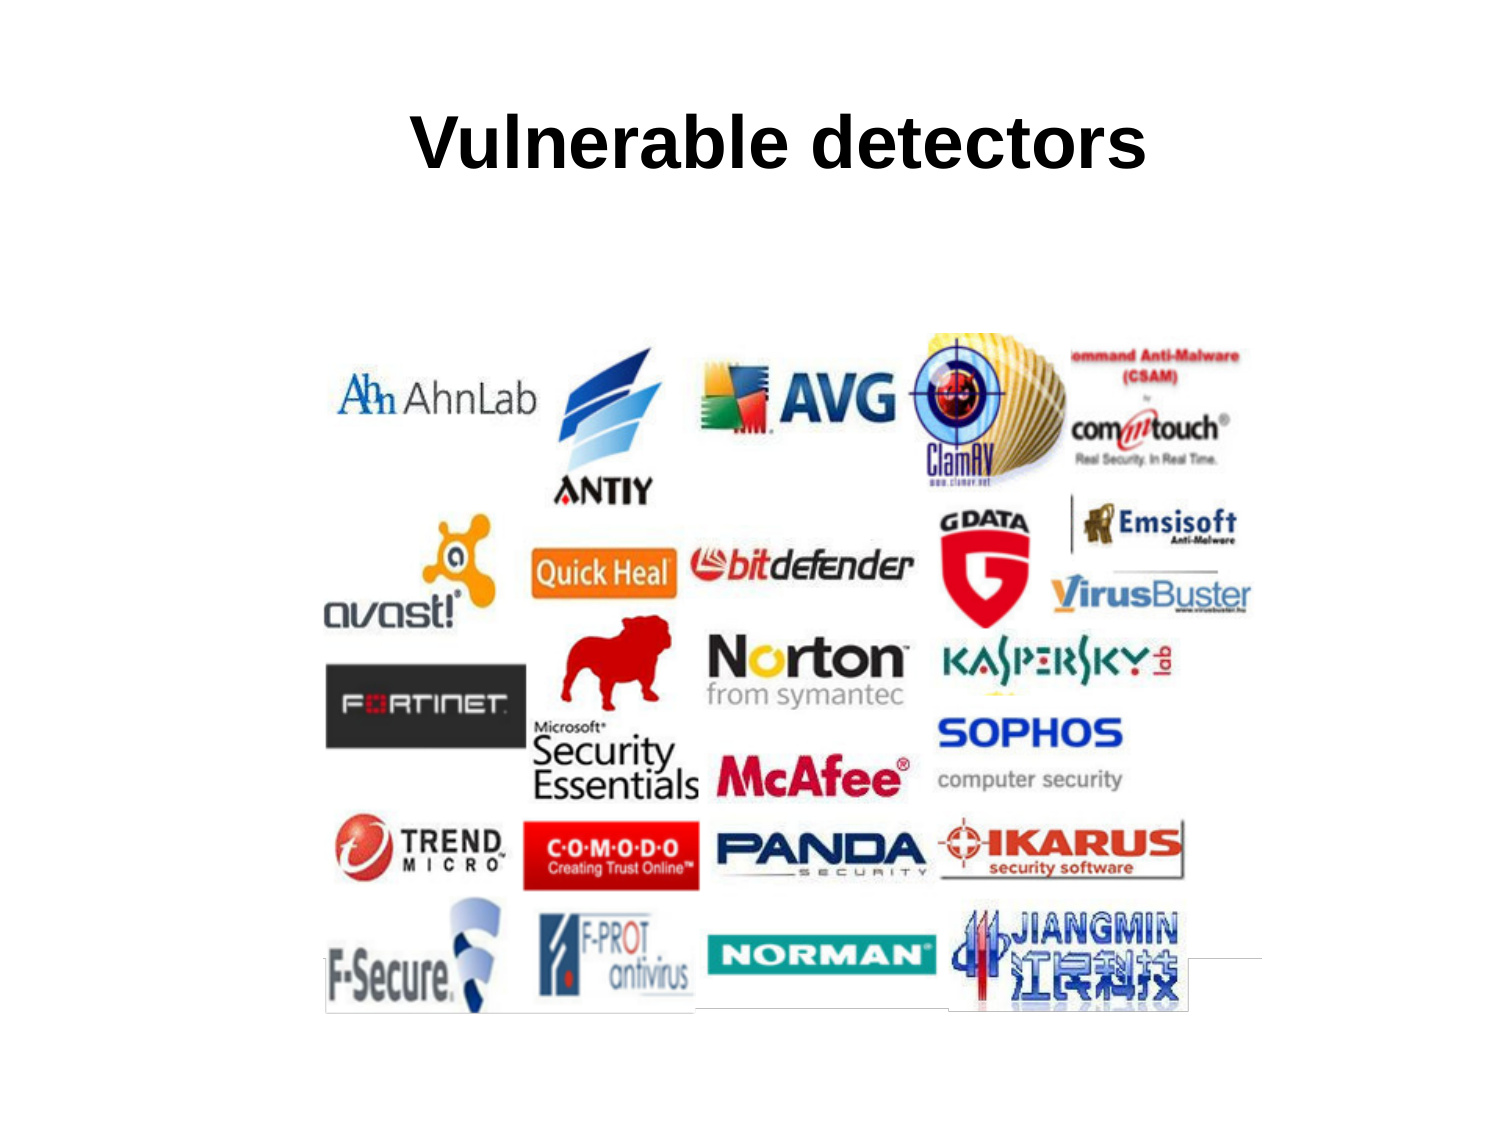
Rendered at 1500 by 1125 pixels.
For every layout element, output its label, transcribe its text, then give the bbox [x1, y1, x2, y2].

title Vulnerable detectors [75, 45, 1425, 233]
picture [323, 333, 1262, 1015]
